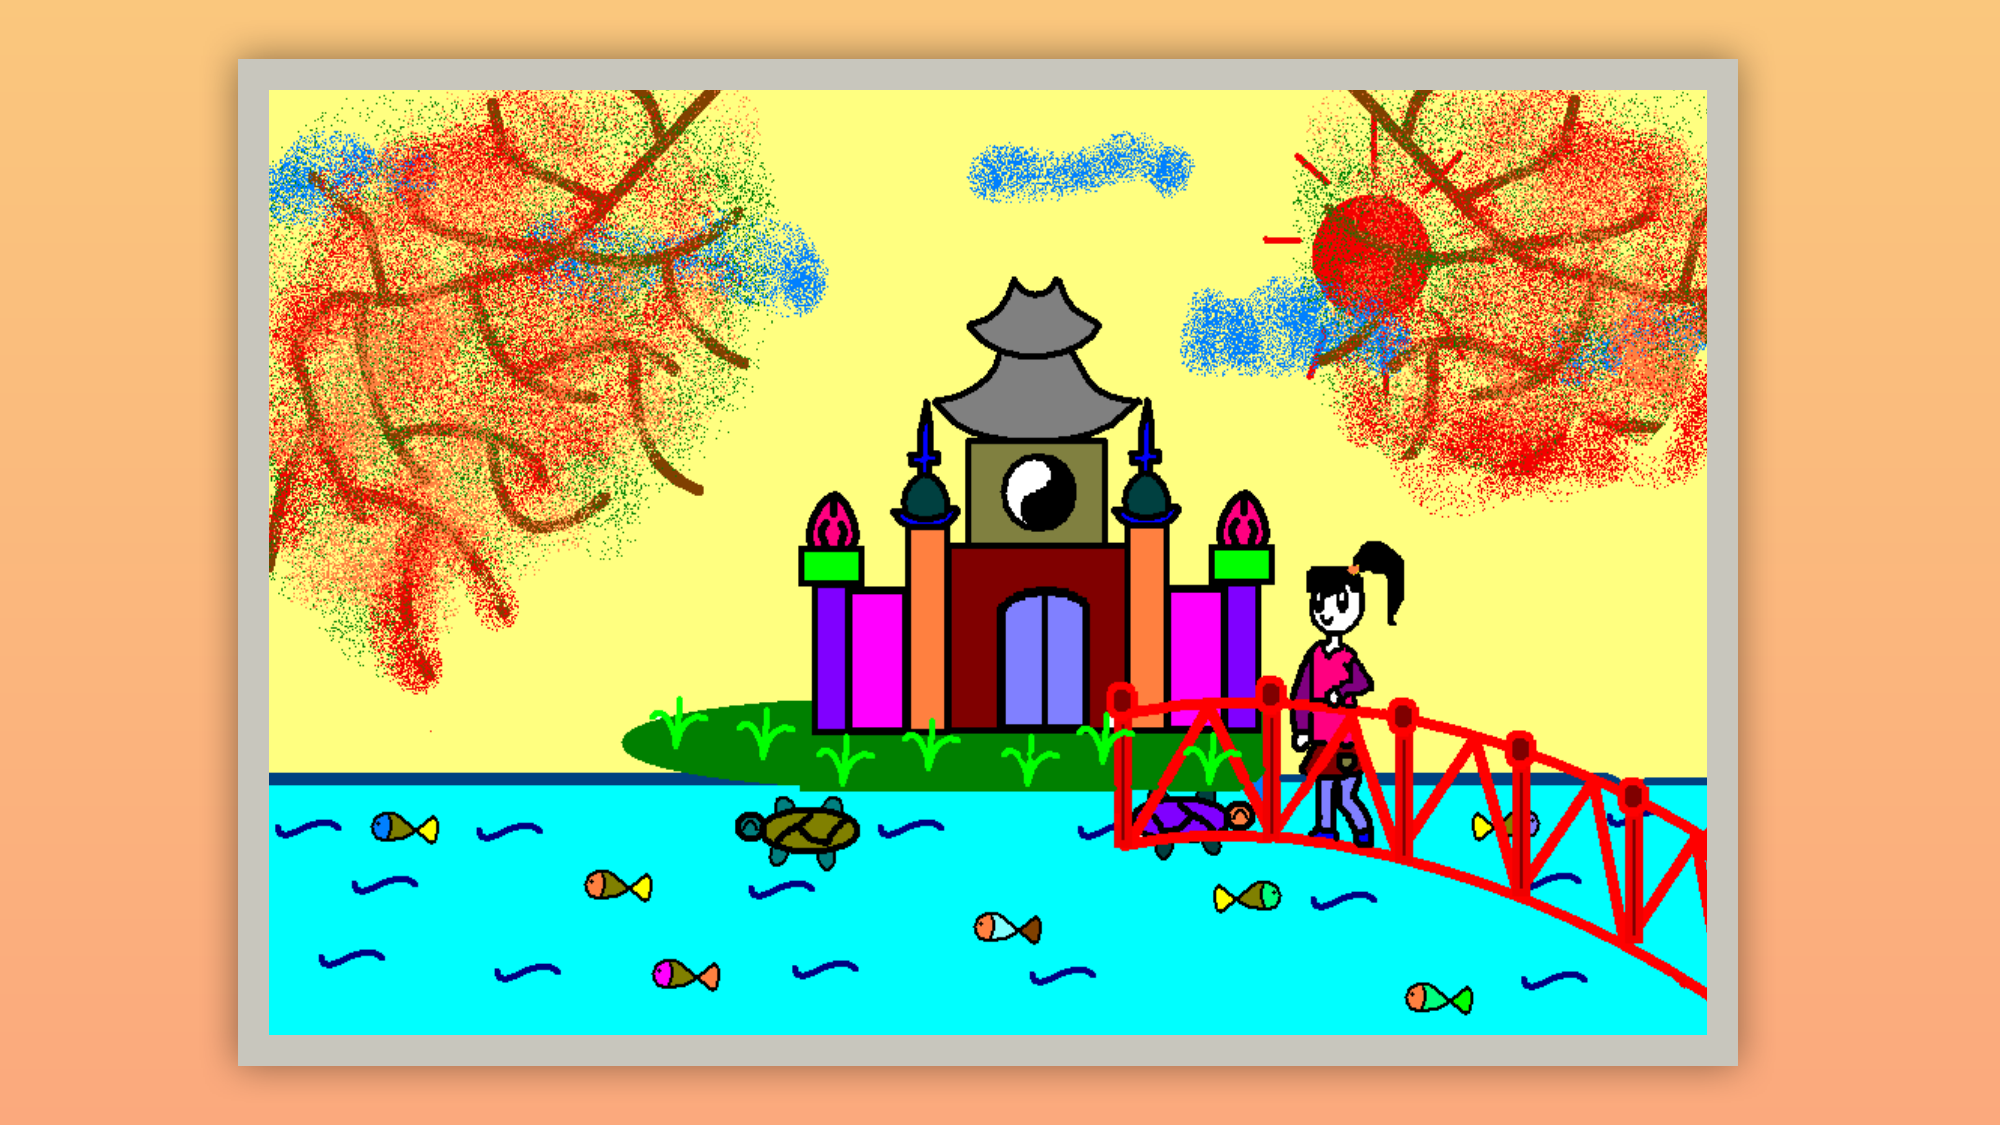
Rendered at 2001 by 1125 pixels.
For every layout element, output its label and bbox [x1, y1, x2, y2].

picture [268, 89, 1708, 1036]
